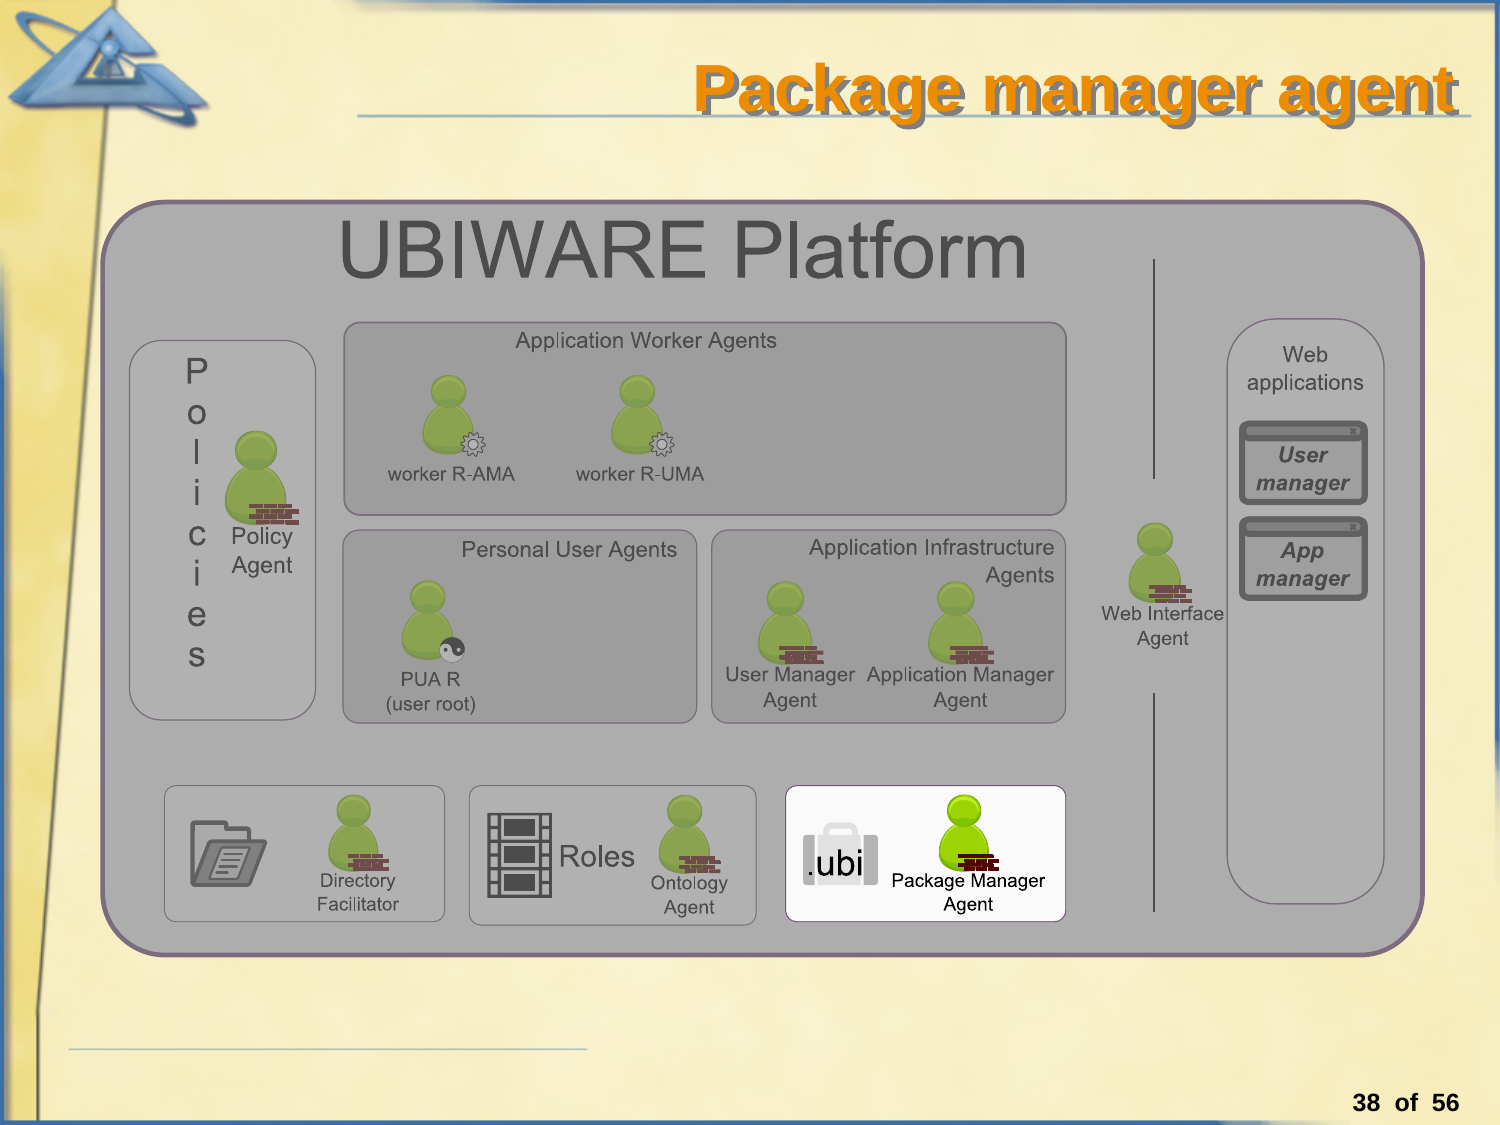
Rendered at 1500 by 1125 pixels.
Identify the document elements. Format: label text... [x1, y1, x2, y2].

title Package manager agent [403, 42, 1471, 126]
picture [0, 0, 1500, 1125]
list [99, 199, 1426, 958]
slide_number 38 of 56 [1324, 1074, 1497, 1125]
